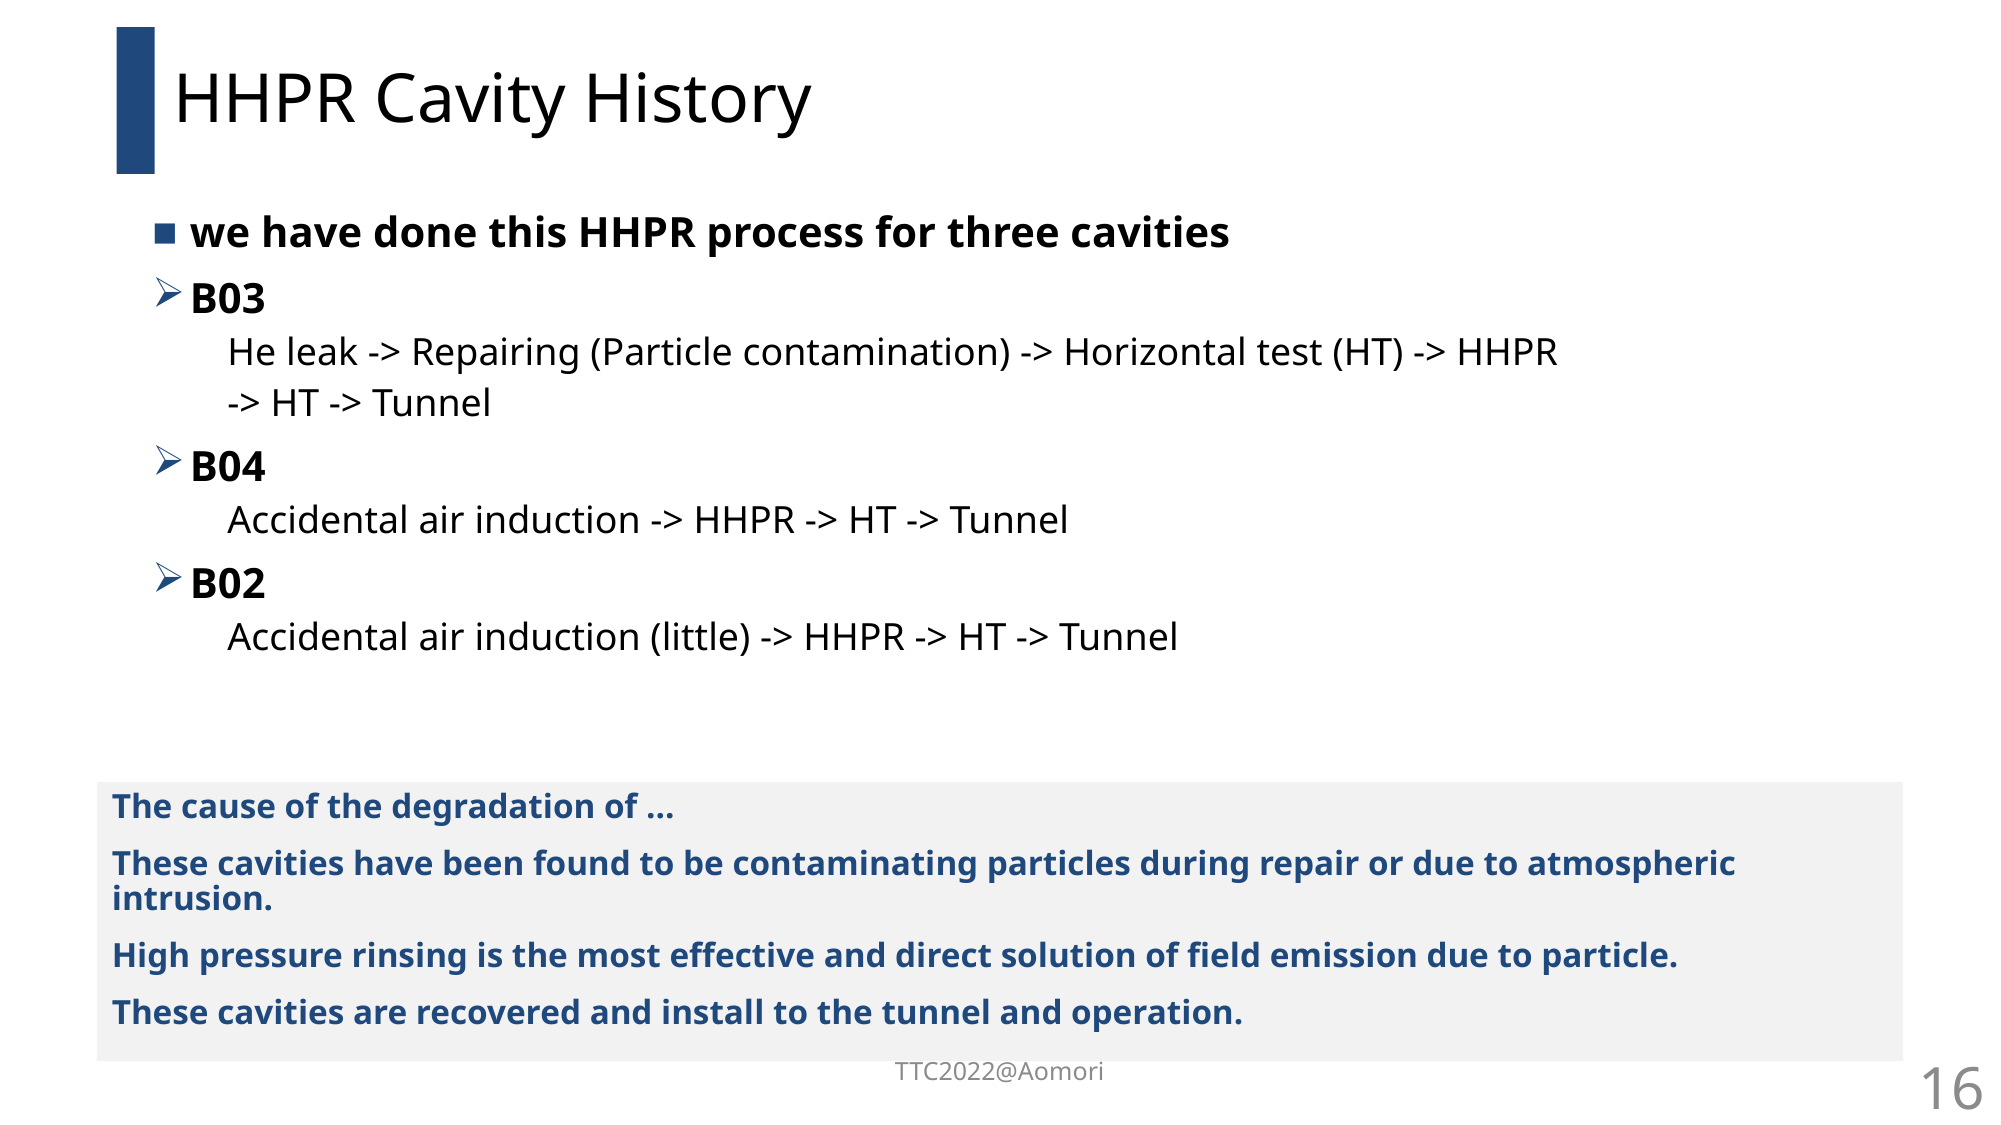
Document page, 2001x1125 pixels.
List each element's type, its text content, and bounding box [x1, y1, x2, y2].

slide_number 16 [1828, 1061, 2000, 1121]
footer TTC2022@Aomori [662, 1062, 1338, 1103]
list The cause of the degradation of … These cavities have been found to be contaminating particles during repair or due to atmospheric intrusion. High pressure rinsing is the most effective and direct solution of field emission due to particle. These cavities are recovered and install to the tunnel and operation. [96, 782, 1904, 1062]
list we have done this HHPR process for three cavities B03 He leak -> Repairing (Particle contamination) -> Horizontal test (HT) -> HHPR -> HT -> Tunnel B04 Accidental air induction -> HHPR -> HT -> Tunnel B02 Accidental air induction (little) -> HHPR -> HT -> Tunnel [137, 204, 1884, 667]
title HHPR Cavity History [158, 56, 1884, 145]
